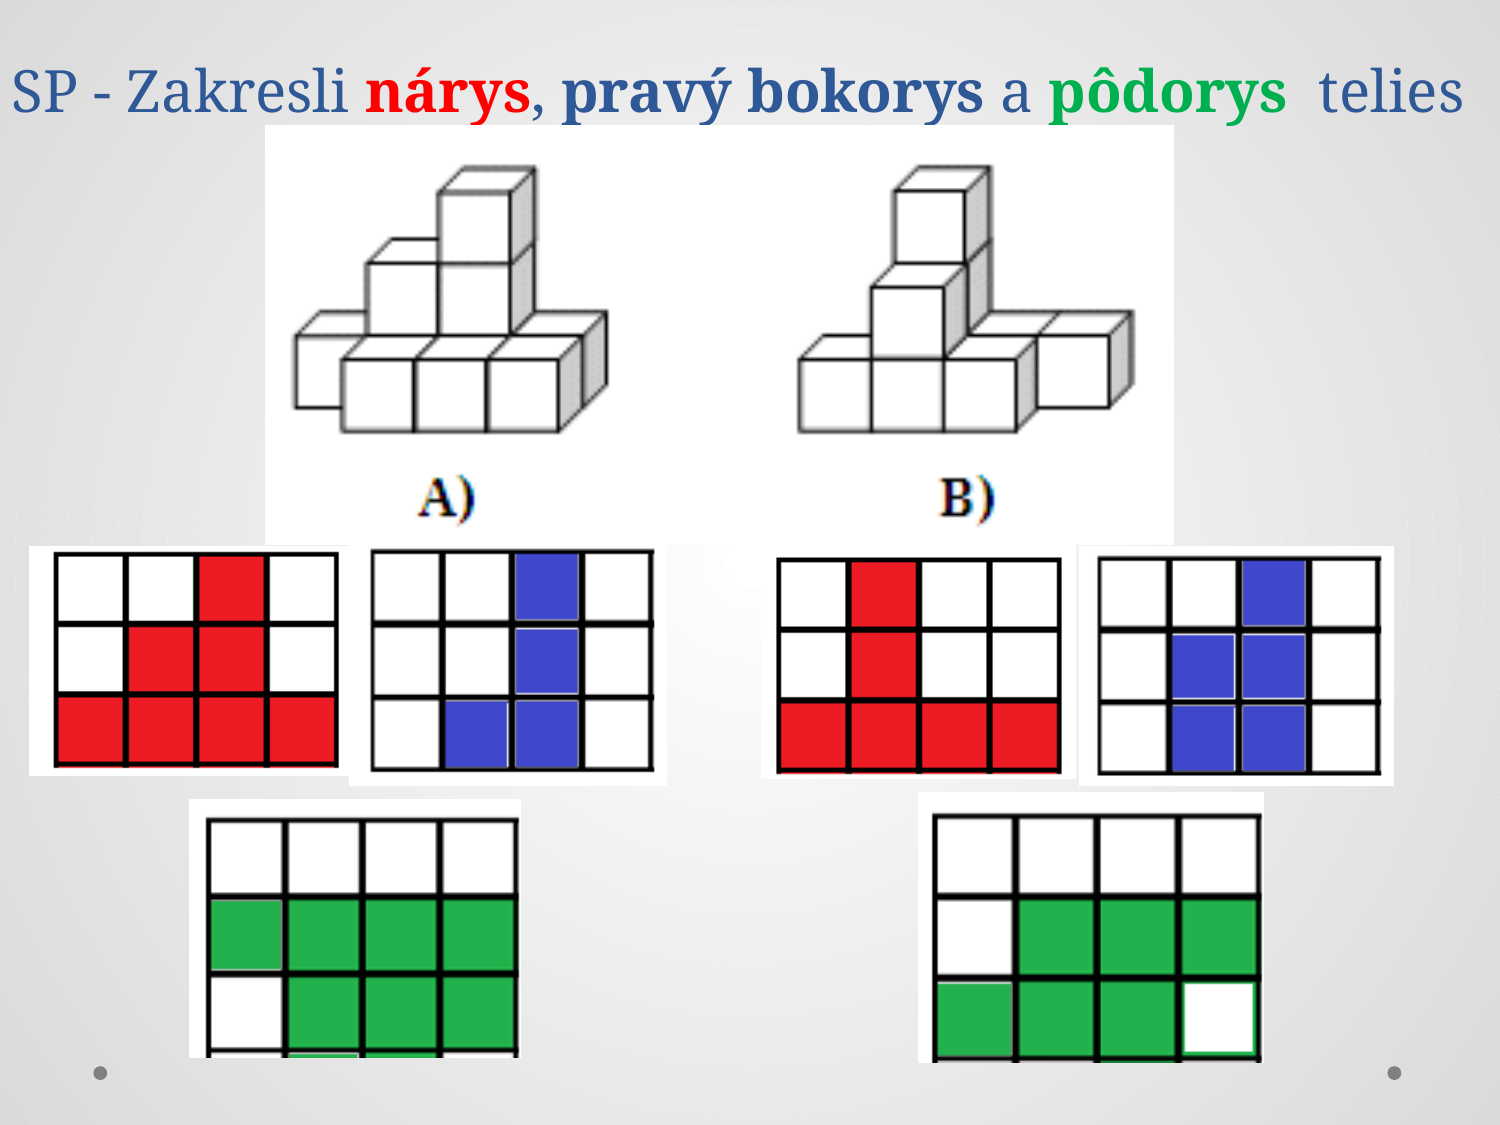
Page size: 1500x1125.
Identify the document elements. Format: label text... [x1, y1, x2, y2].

title SP - Zakresli nárys, pravý bokorys a pôdorys telies [0, 0, 1500, 132]
picture [29, 125, 1394, 786]
picture [918, 792, 1264, 1063]
picture [189, 799, 521, 1058]
